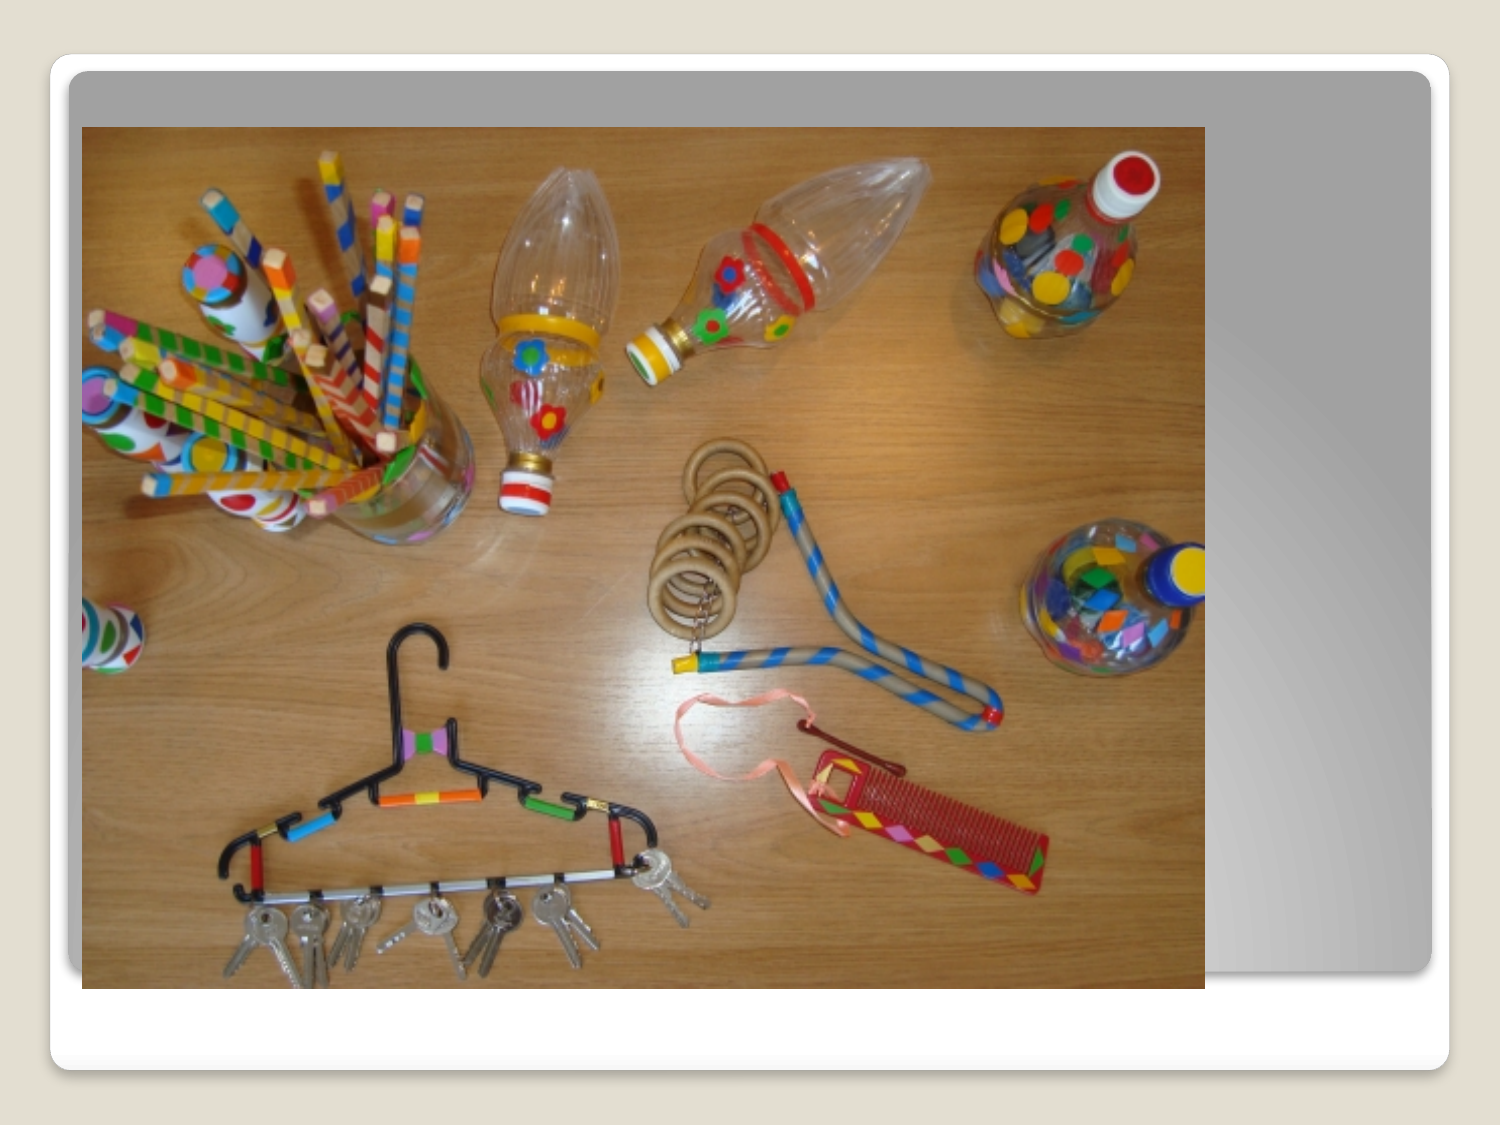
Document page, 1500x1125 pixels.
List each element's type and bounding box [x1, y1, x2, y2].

list [82, 127, 1205, 990]
